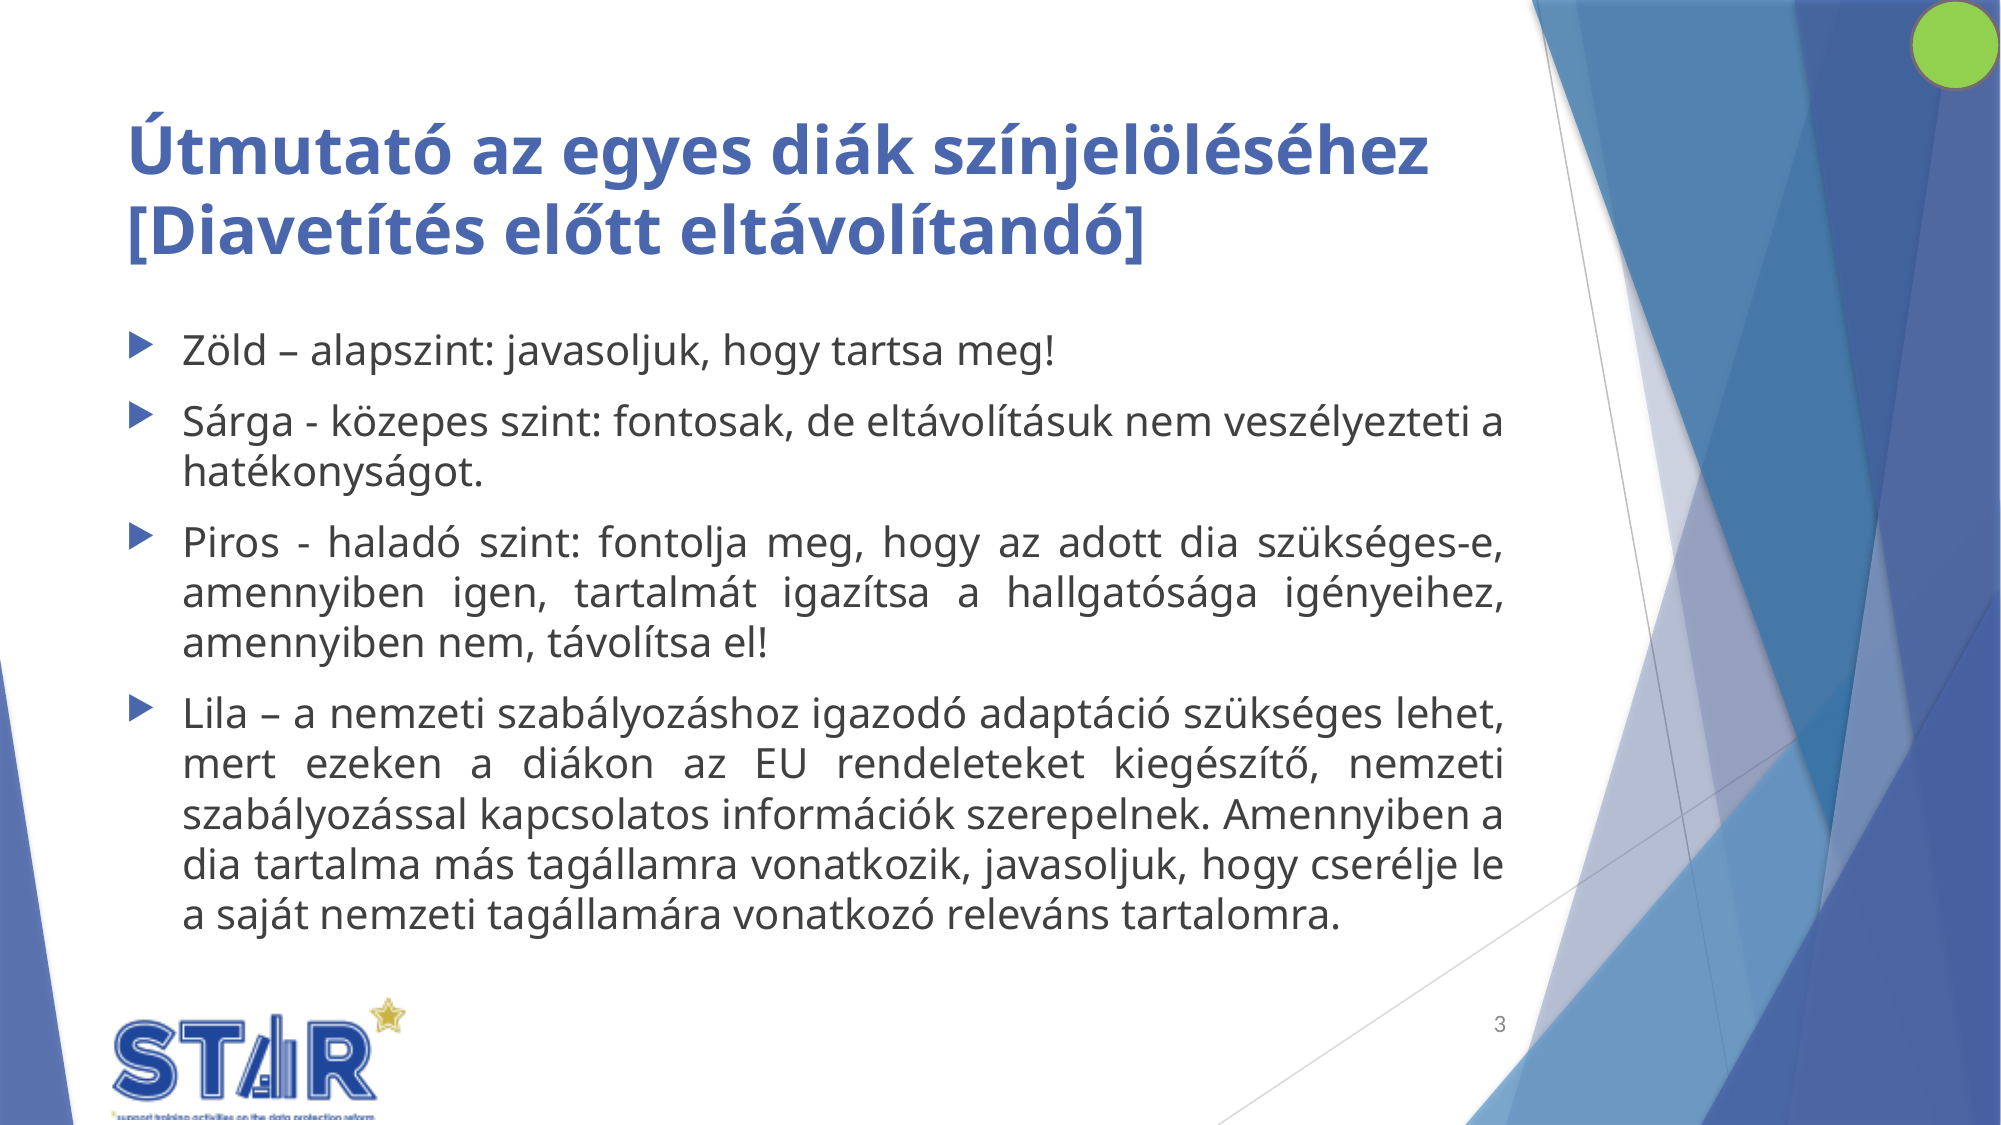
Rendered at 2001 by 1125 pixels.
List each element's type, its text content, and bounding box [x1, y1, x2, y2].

text_box [1909, 0, 2000, 92]
slide_number 3 [1409, 992, 1522, 1053]
title Útmutató az egyes diák színjelöléséhez [Diavetítés előtt eltávolítandó] [111, 99, 1522, 316]
list Zöld – alapszint: javasoljuk, hogy tartsa meg! Sárga - közepes szint: fontosak, de eltávolításuk nem veszélyezteti a hatékonyságot. Piros - haladó szint: fontolja meg, hogy az adott dia szükséges-e, amennyiben igen, tartalmát igazítsa a hallgatósága igényeihez, amennyiben nem, távolítsa el! Lila – a nemzeti szabályozáshoz igazodó adaptáció szükséges lehet, mert ezeken a diákon az EU rendeleteket kiegészítő, nemzeti szabályozással kapcsolatos információk szerepelnek. Amennyiben a dia tartalma más tagállamra vonatkozik, javasoljuk, hogy cserélje le a saját nemzeti tagállamára vonatkozó releváns tartalomra. [111, 316, 1522, 991]
